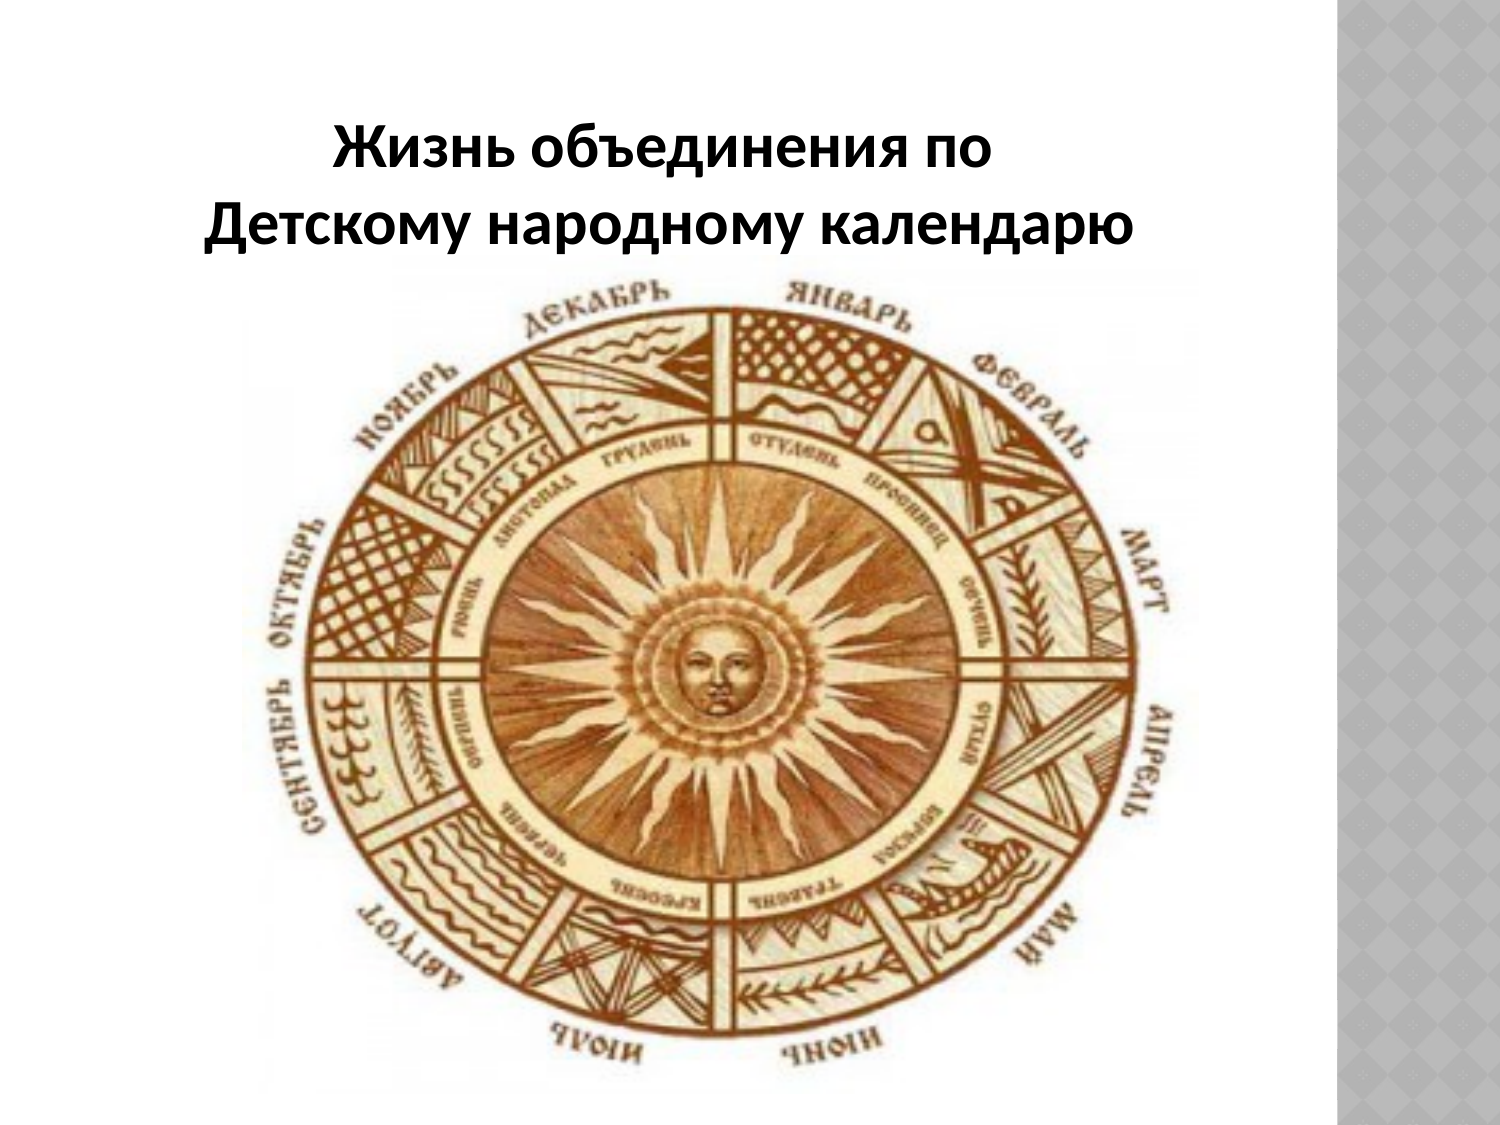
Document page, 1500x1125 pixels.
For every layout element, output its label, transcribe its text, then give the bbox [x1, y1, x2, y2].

picture [241, 255, 1200, 1095]
title Жизнь объединения по Детскому народному календарю [76, 101, 1265, 258]
